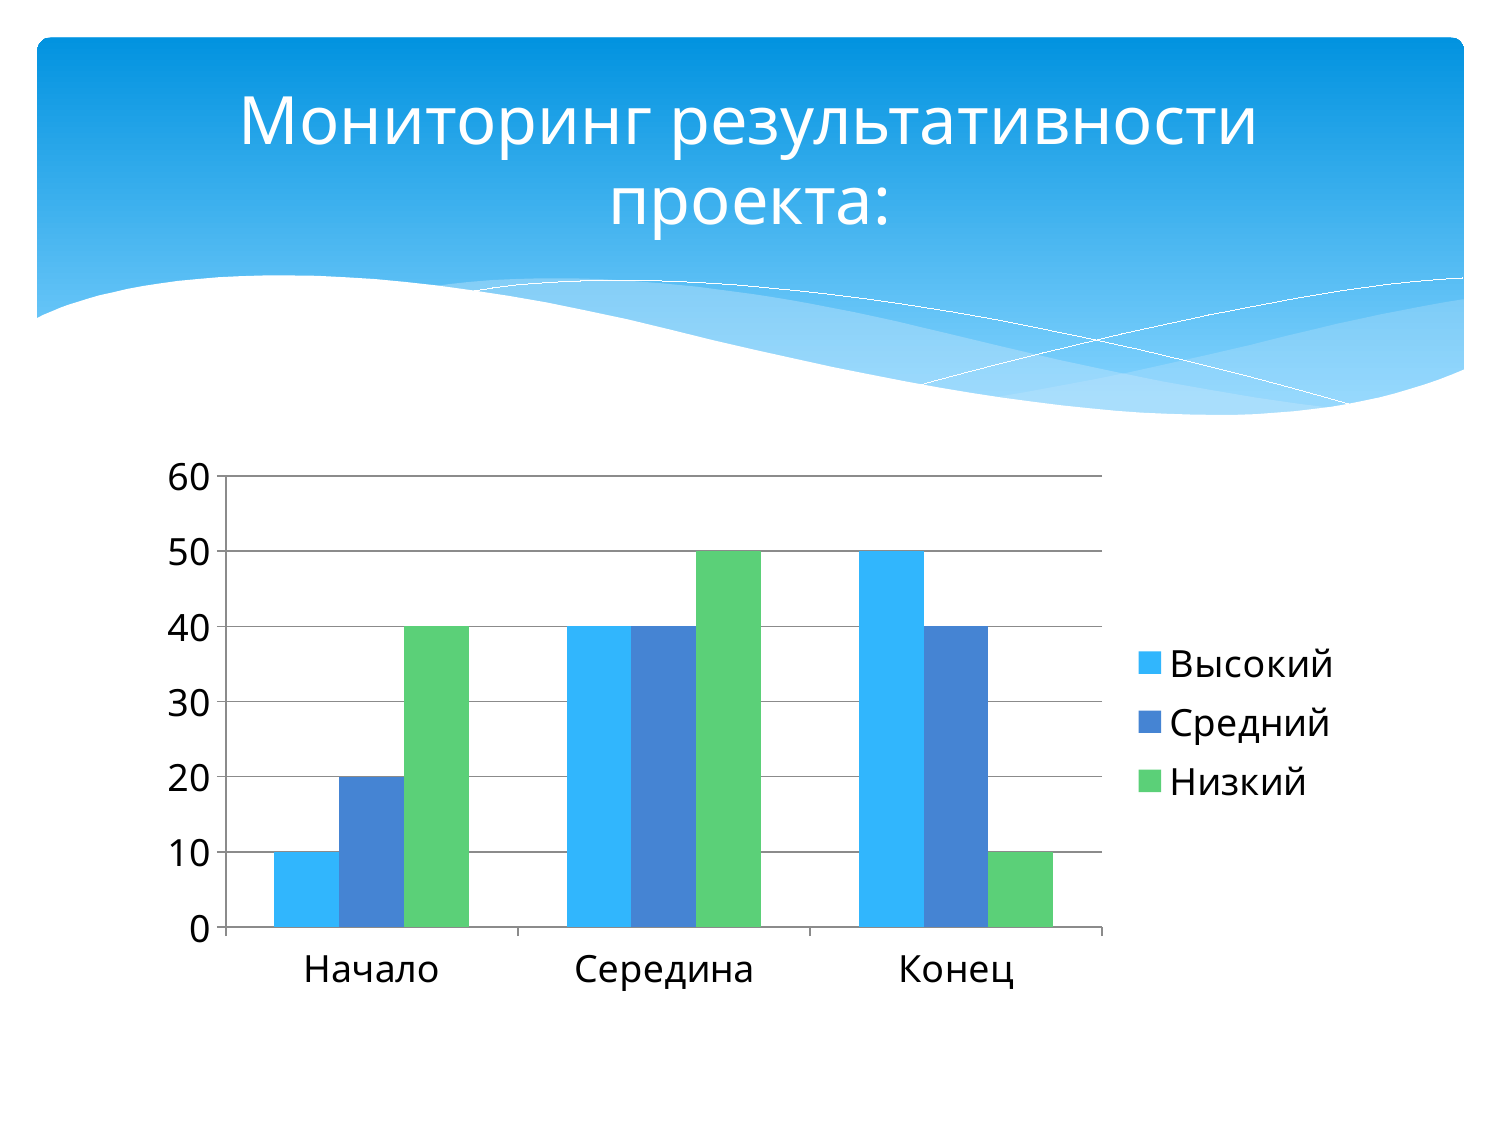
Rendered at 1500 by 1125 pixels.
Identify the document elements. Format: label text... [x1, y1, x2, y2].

title Мониторинг результативности проекта: [75, 55, 1425, 261]
chart [142, 438, 1359, 1006]
